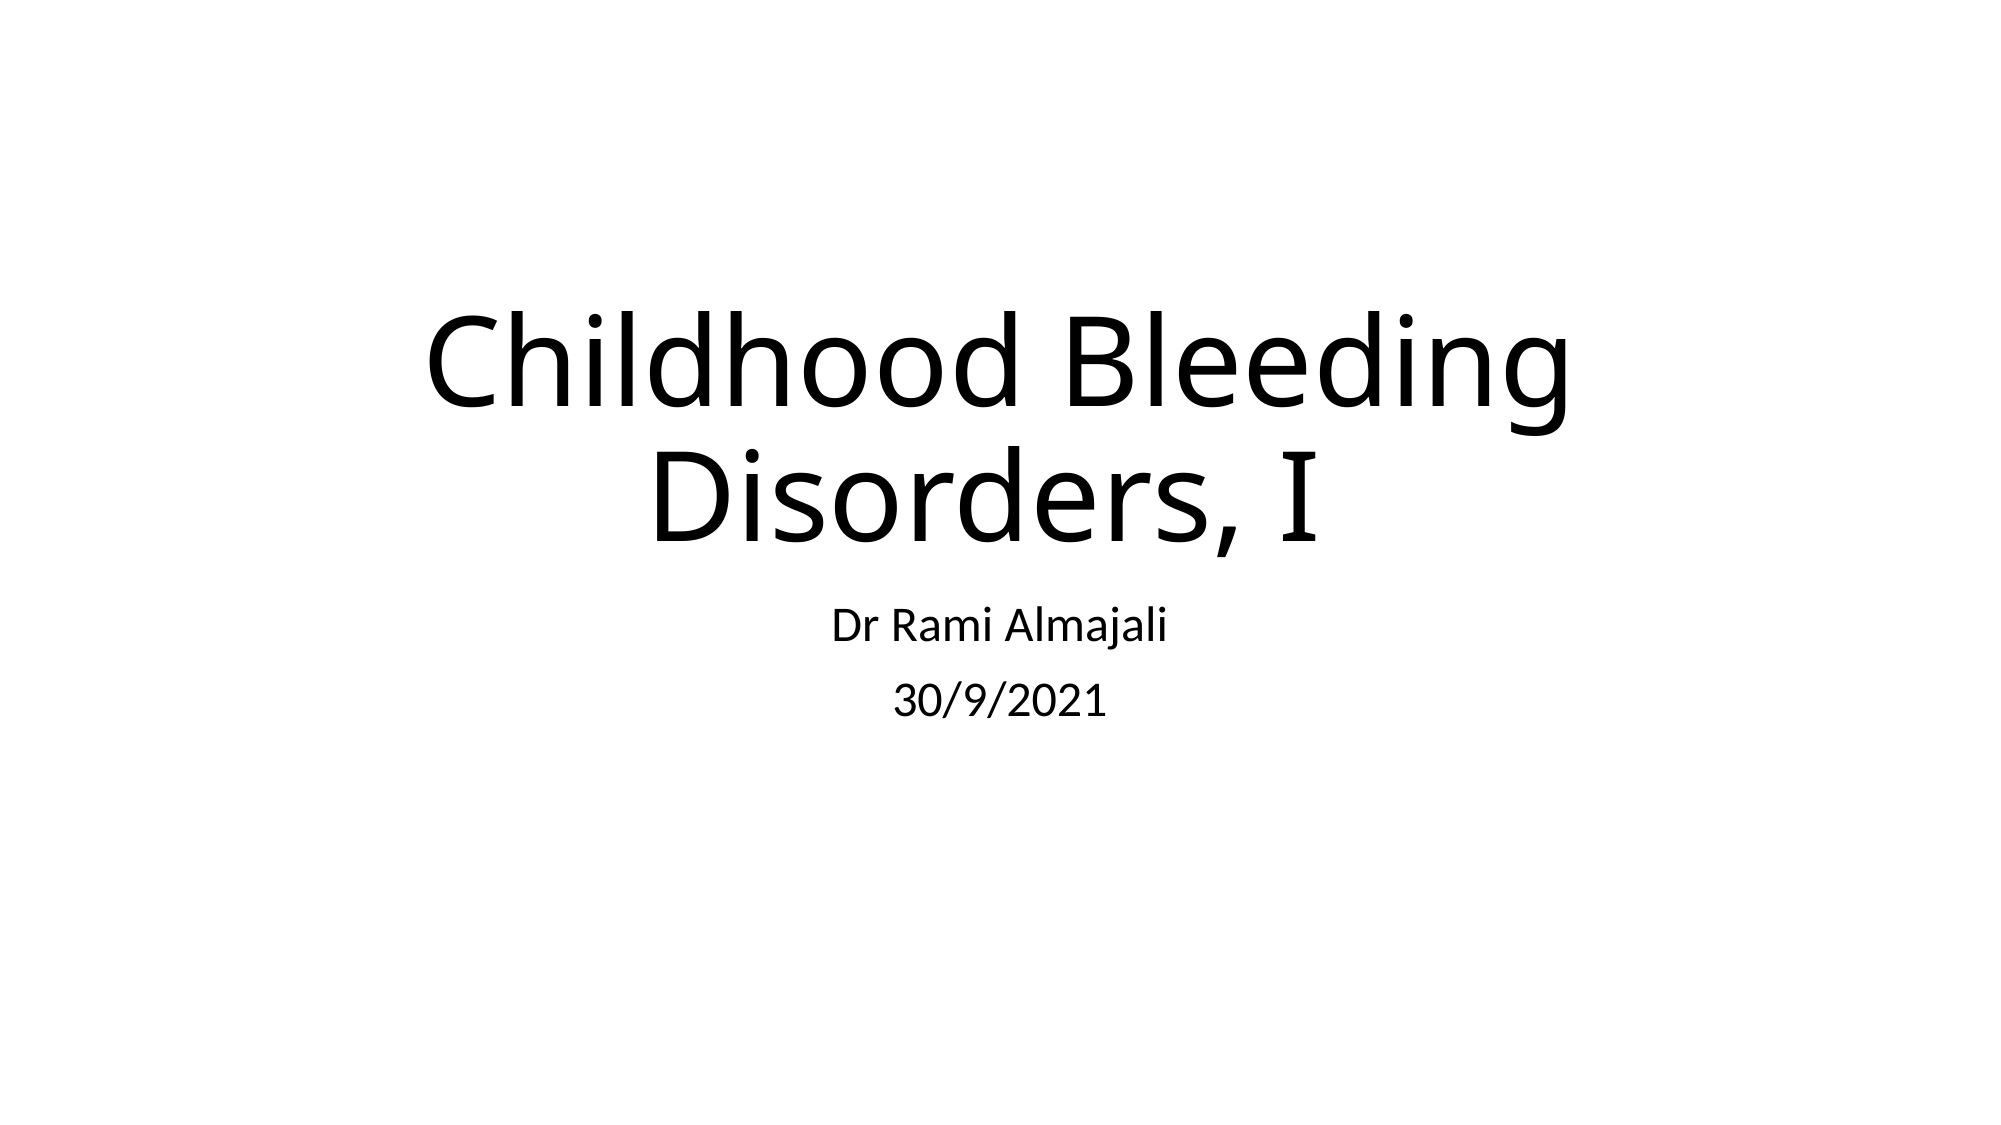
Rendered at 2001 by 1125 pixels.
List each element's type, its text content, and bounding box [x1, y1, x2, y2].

subtitle Dr Rami Almajali 30/9/2021 [249, 590, 1750, 863]
title Childhood Bleeding Disorders, I [249, 184, 1750, 576]
